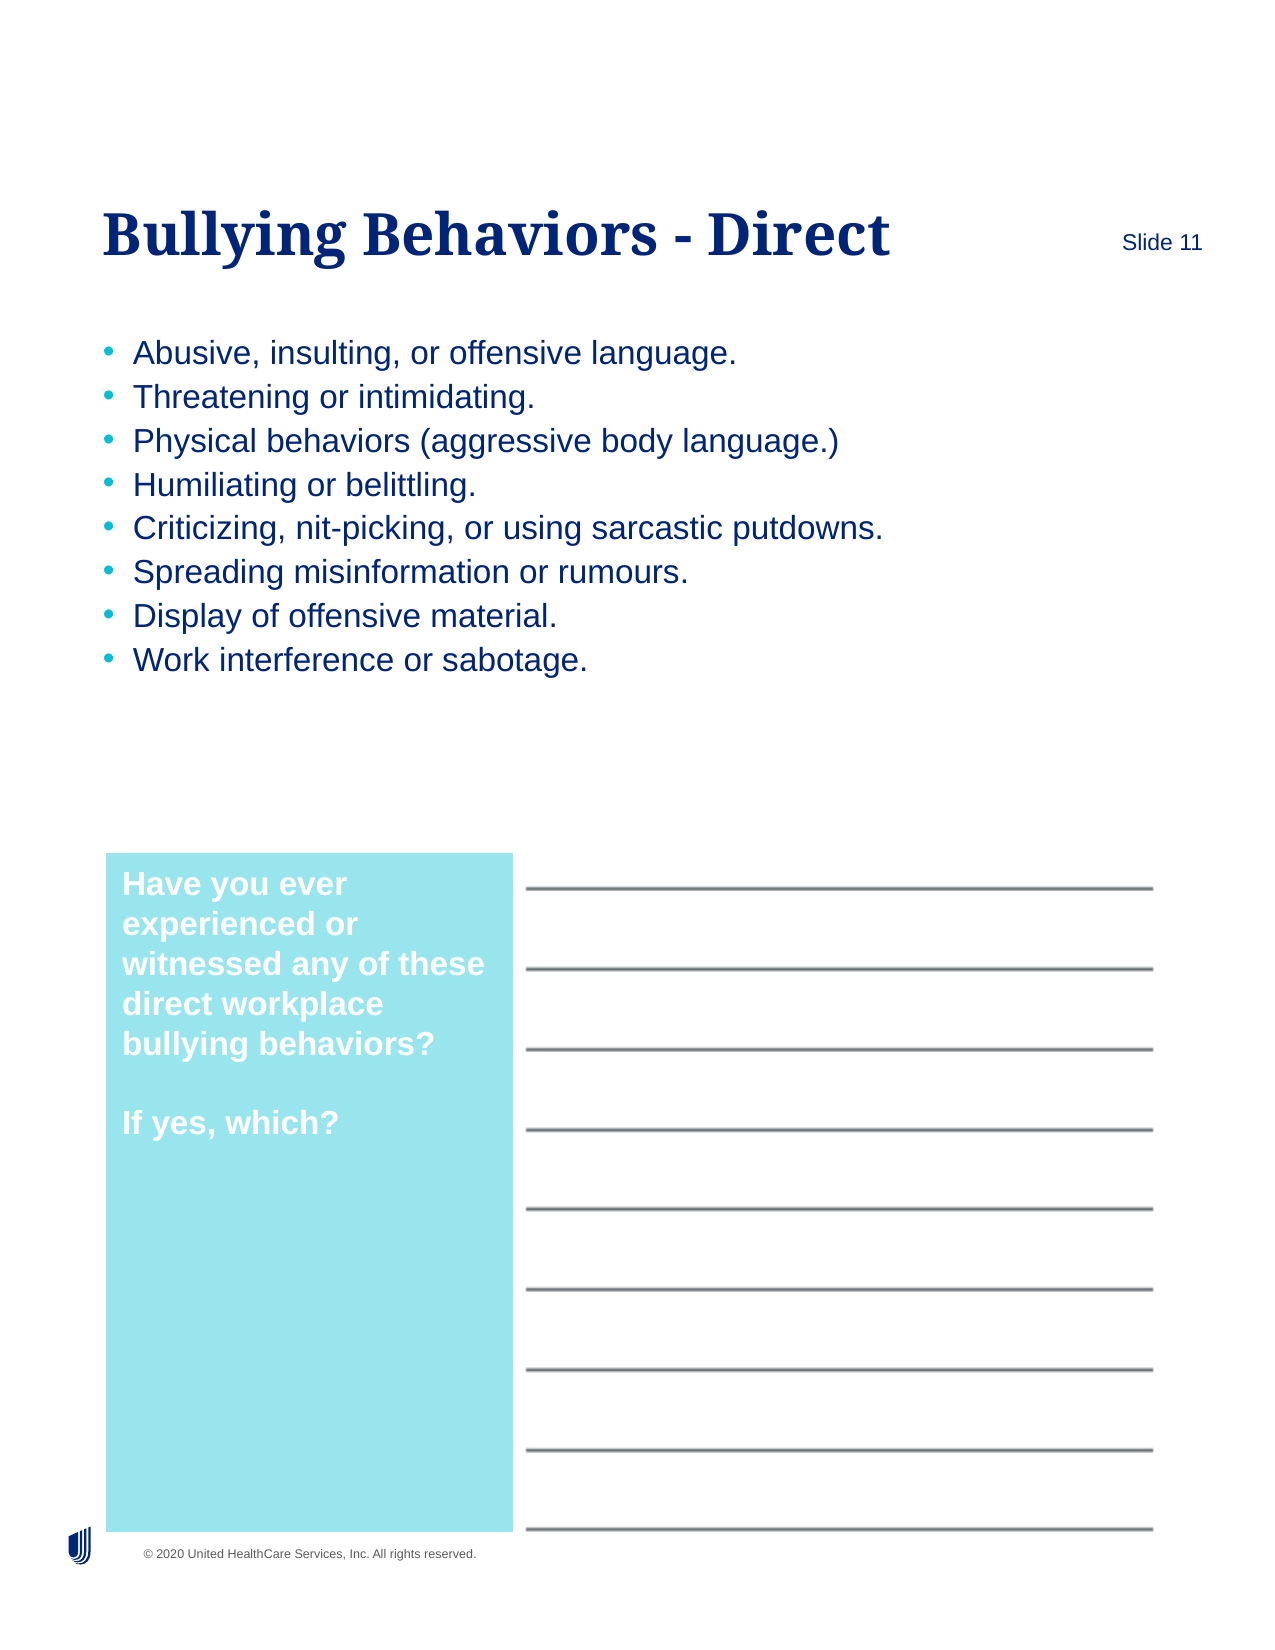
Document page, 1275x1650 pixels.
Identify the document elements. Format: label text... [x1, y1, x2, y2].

picture [511, 824, 1168, 1560]
text_box Have you ever experienced or witnessed any of these direct workplace bullying behaviors? If yes, which? [106, 854, 511, 1531]
text_box Abusive, insulting, or offensive language. Threatening or intimidating. Physical behaviors (aggressive body language.) Humiliating or belittling. Criticizing, nit-picking, or using sarcastic putdowns. Spreading misinformation or rumours. Display of offensive material. Work interference or sabotage. [87, 319, 1089, 686]
text_box Slide 11 [1107, 220, 1275, 263]
title Bullying Behaviors - Direct [87, 189, 1108, 291]
